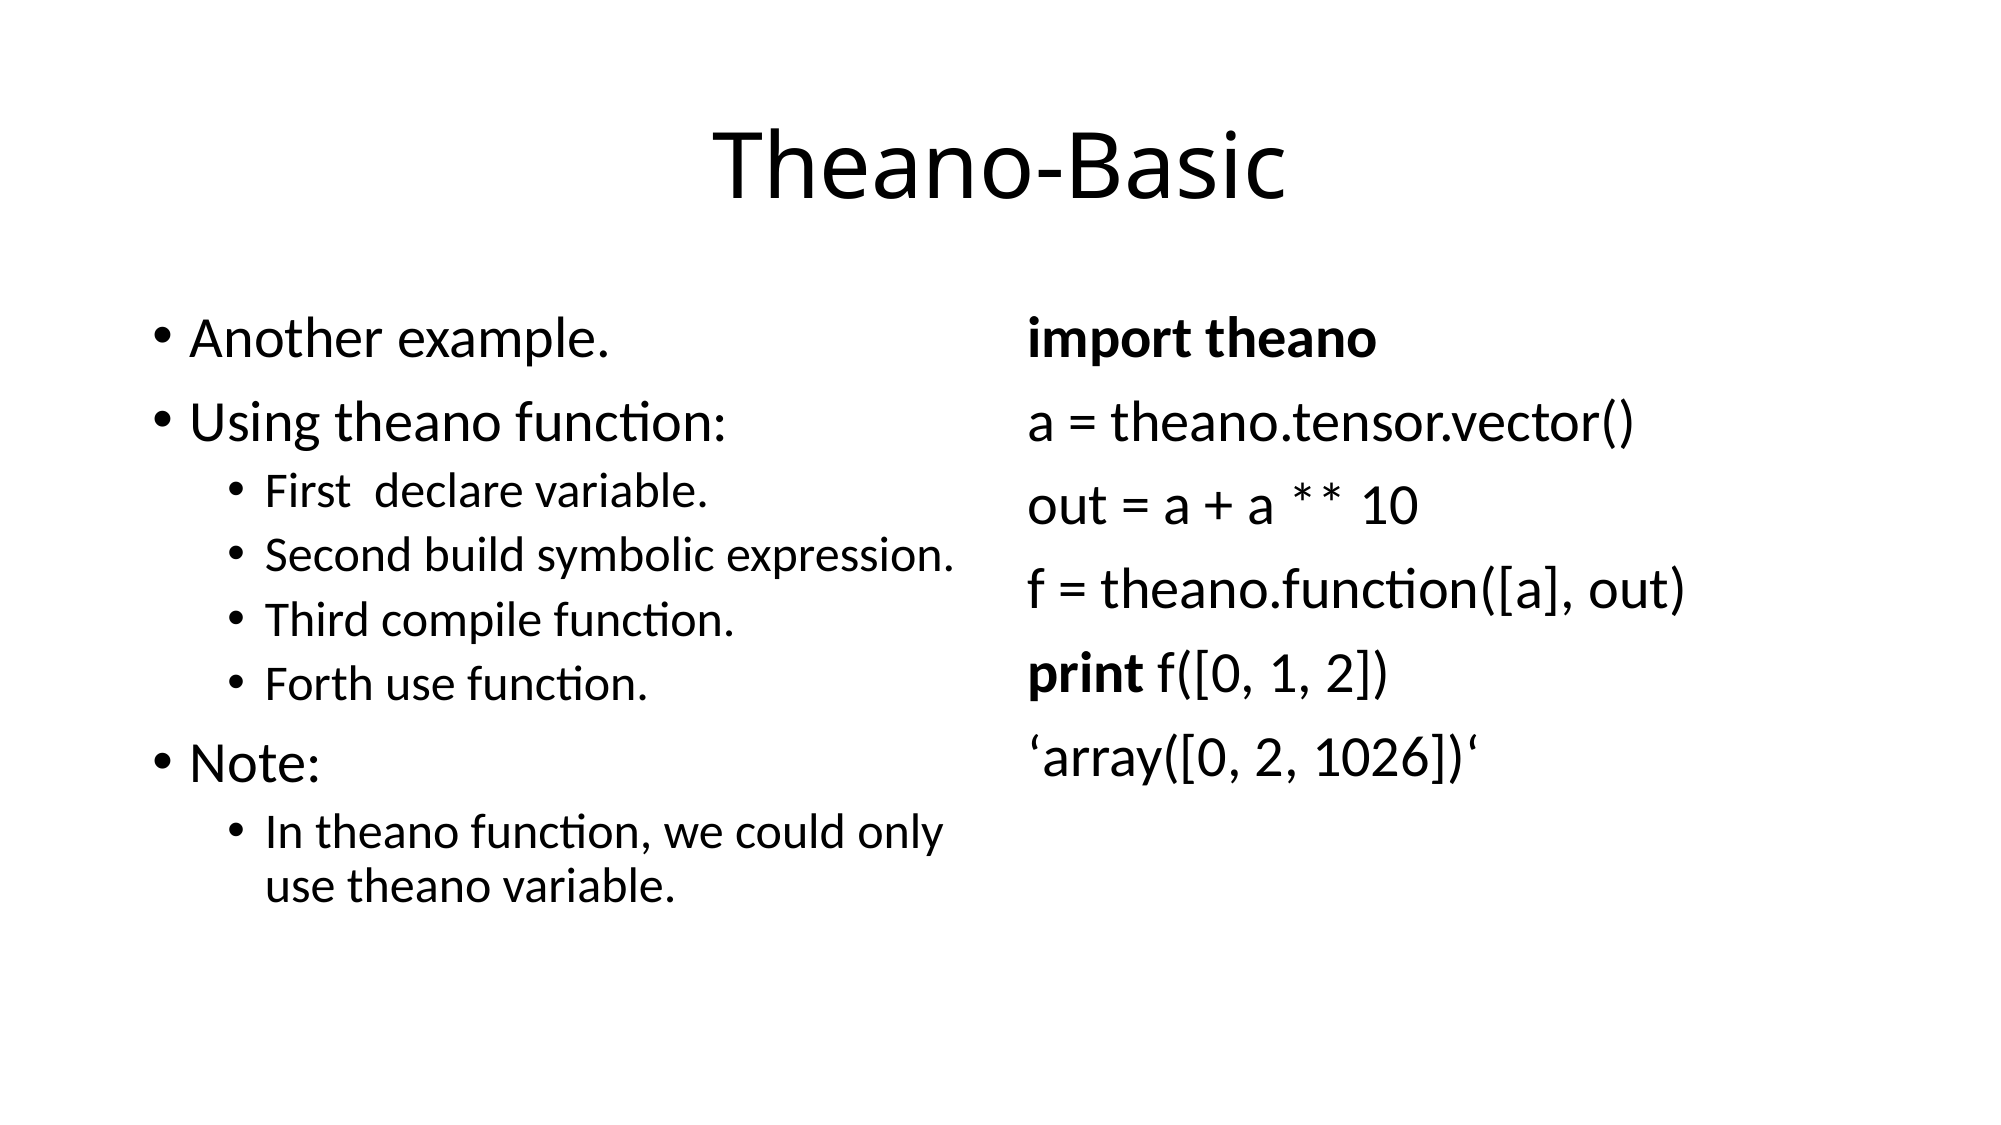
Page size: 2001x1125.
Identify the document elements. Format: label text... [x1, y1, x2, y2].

list import theano a = theano.tensor.vector() out = a + a ** 10 f = theano.function([a], out) print f([0, 1, 2]) ‘array([0, 2, 1026])‘ [1012, 299, 1863, 1014]
list Another example. Using theano function: First declare variable. Second build symbolic expression. Third compile function. Forth use function. Note: In theano function, we could only use theano variable. [137, 299, 988, 1014]
title Theano-Basic [137, 59, 1863, 278]
